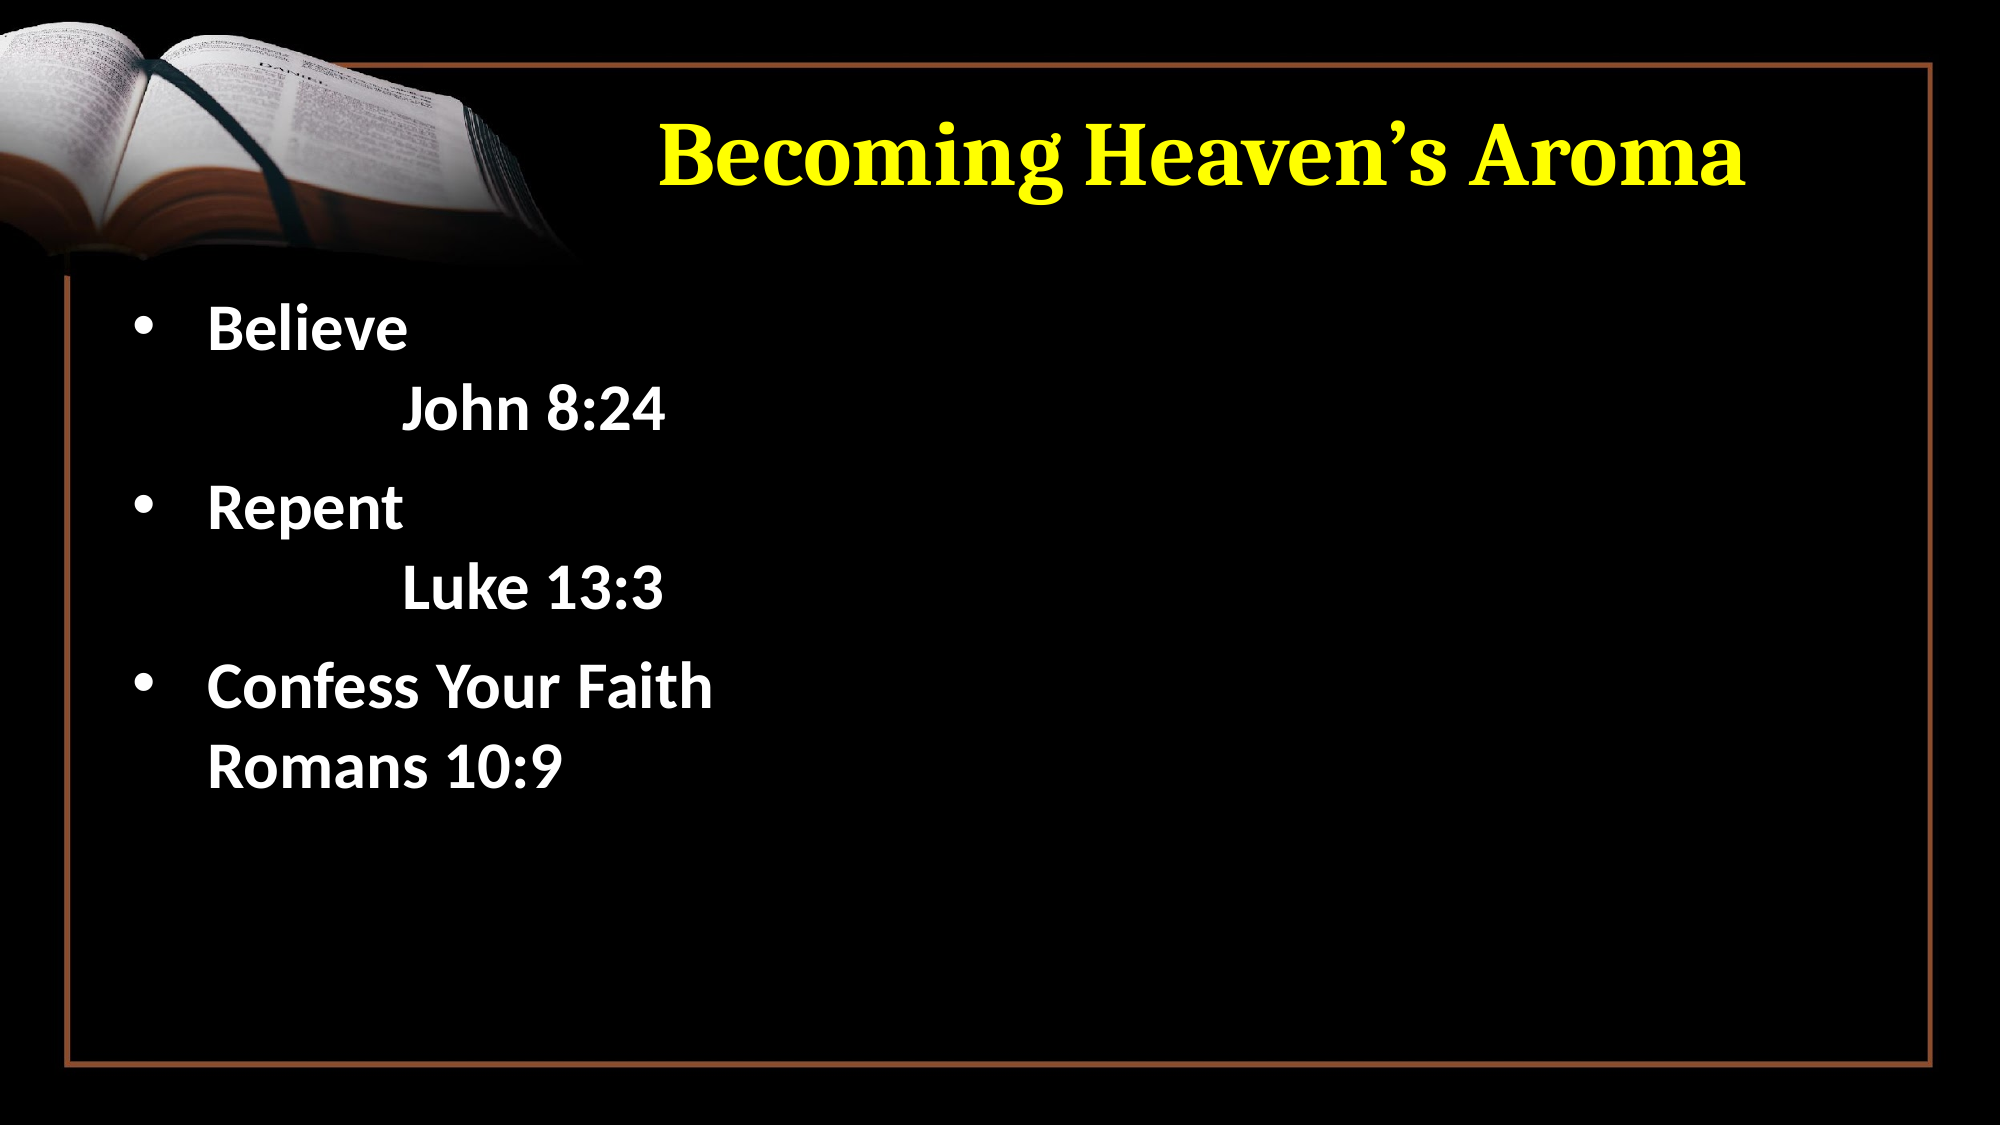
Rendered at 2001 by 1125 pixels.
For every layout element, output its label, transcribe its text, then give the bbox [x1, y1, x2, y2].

title Becoming Heaven’s Aroma [434, 33, 1952, 277]
text_box Believe John 8:24 Repent Luke 13:3 Confess Your Faith Romans 10:9 [117, 276, 1906, 809]
picture [0, 0, 2000, 1125]
